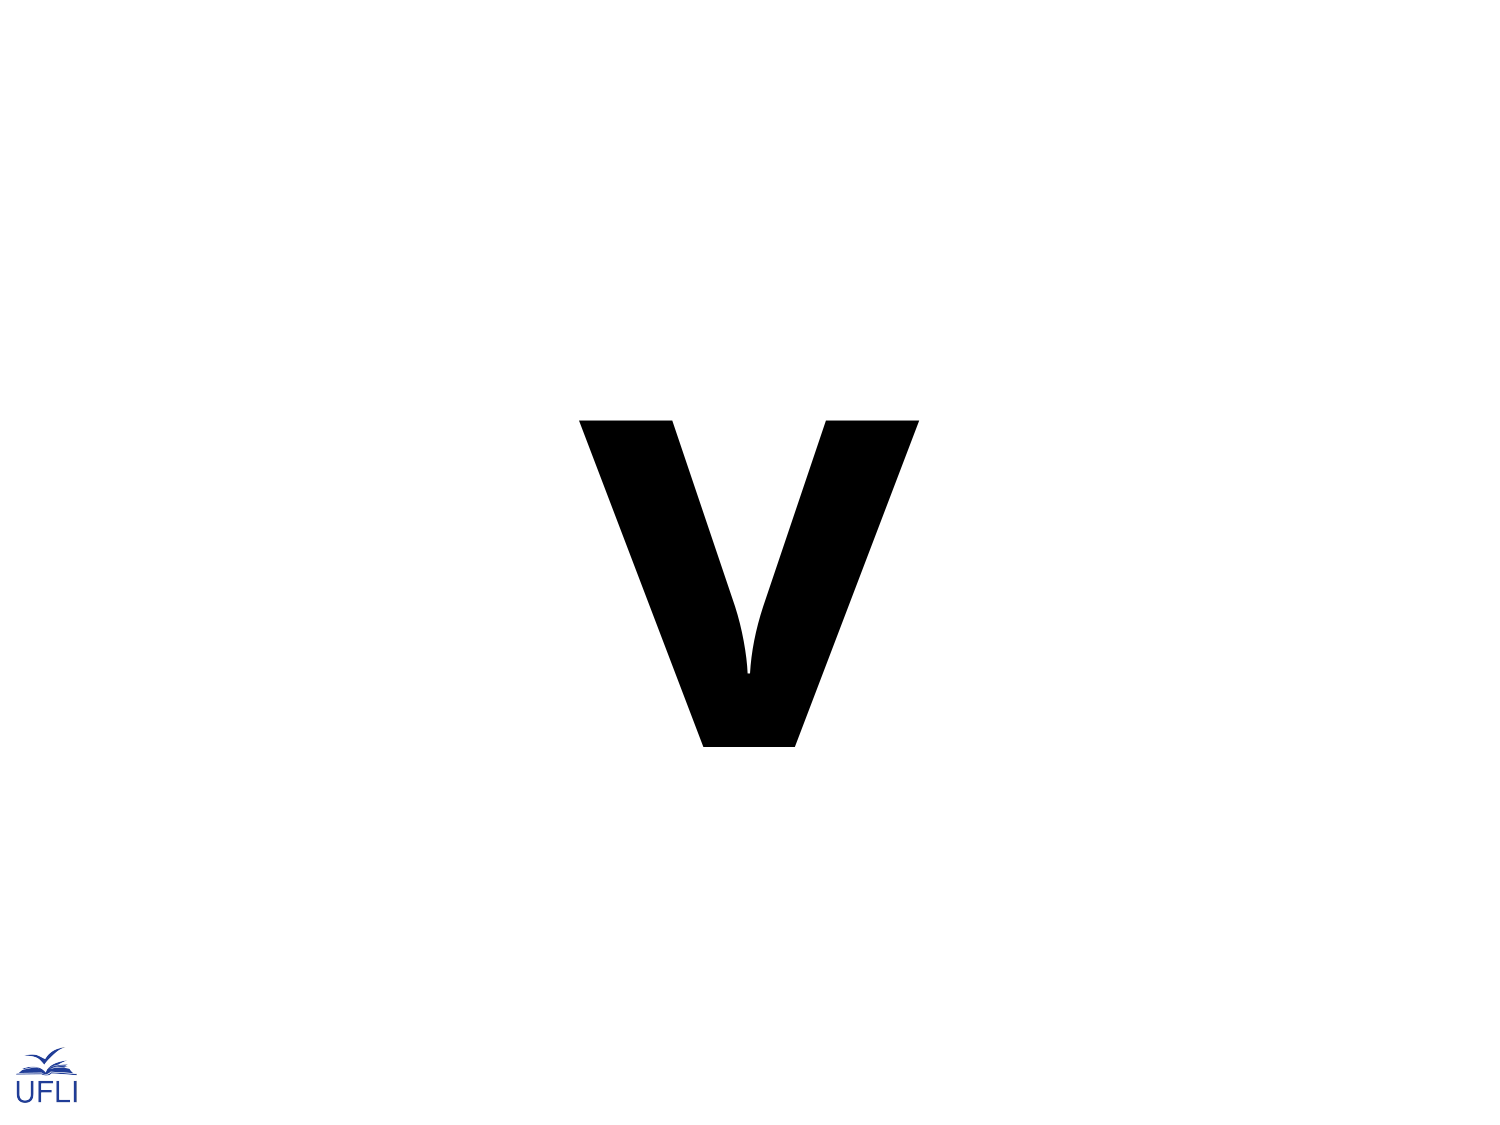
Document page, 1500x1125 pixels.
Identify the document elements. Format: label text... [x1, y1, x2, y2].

text_box v [0, 142, 1500, 875]
picture [12, 1045, 81, 1106]
